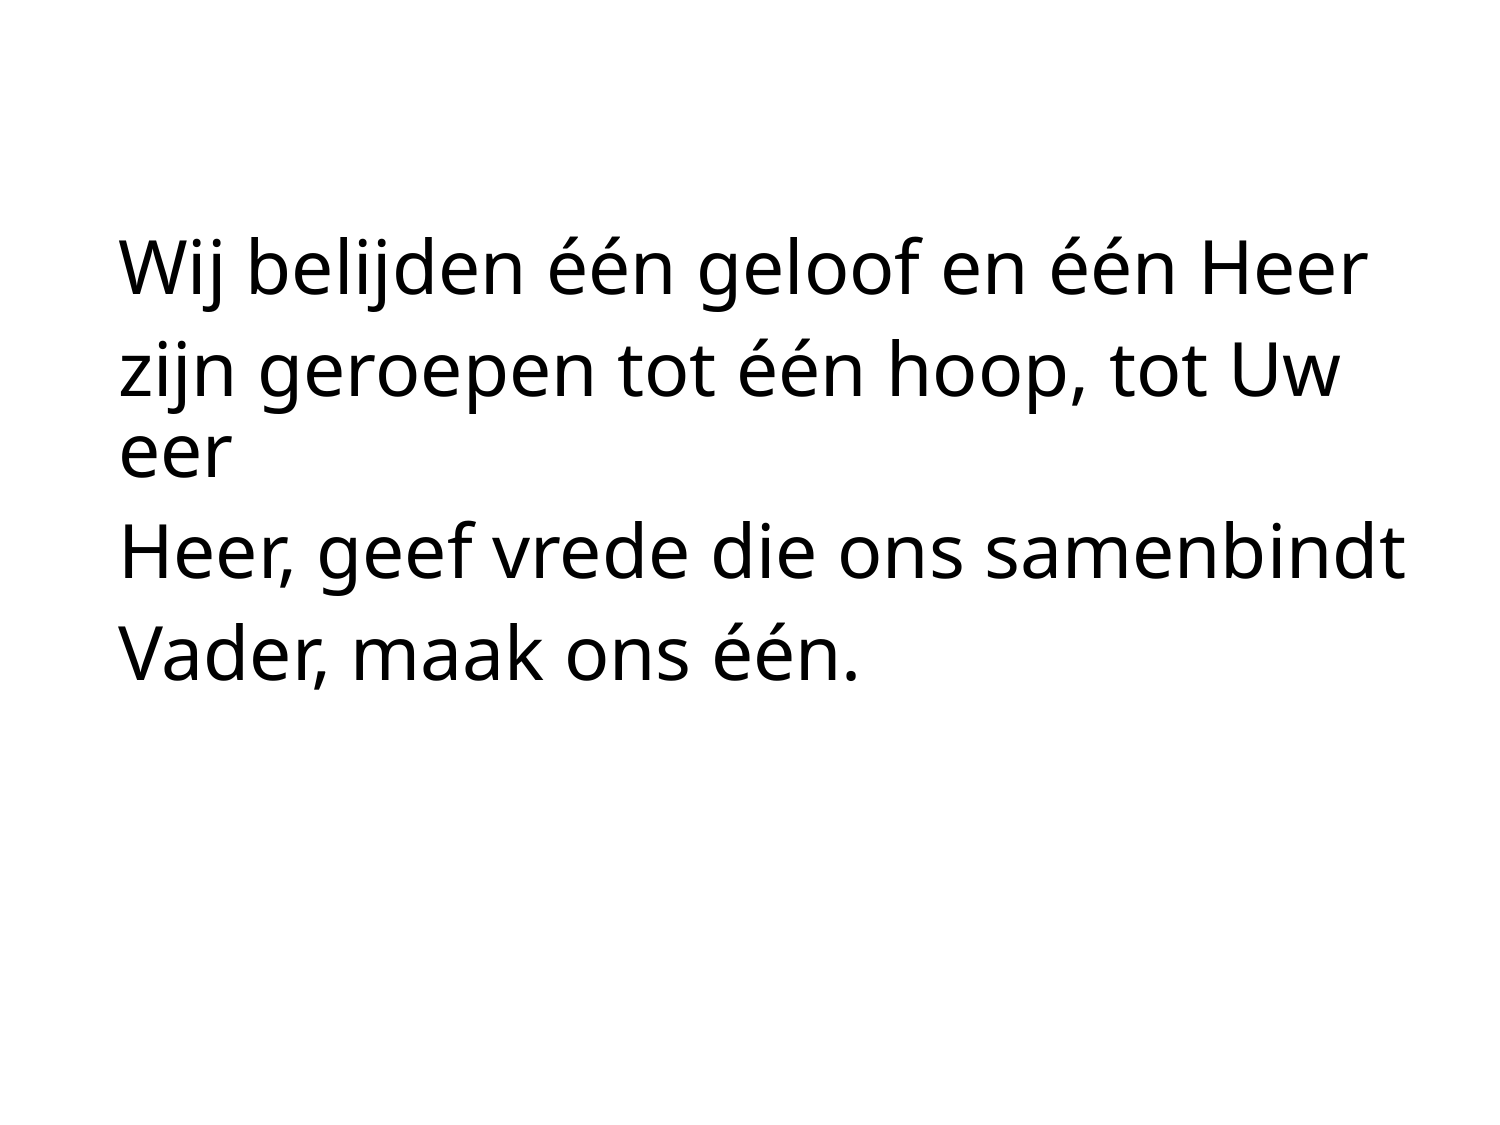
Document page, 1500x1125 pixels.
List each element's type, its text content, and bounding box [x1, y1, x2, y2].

list Wij belijden één geloof en één Heer zijn geroepen tot één hoop, tot Uw eer Heer, geef vrede die ons samenbindt Vader, maak ons één. [103, 222, 1436, 1014]
